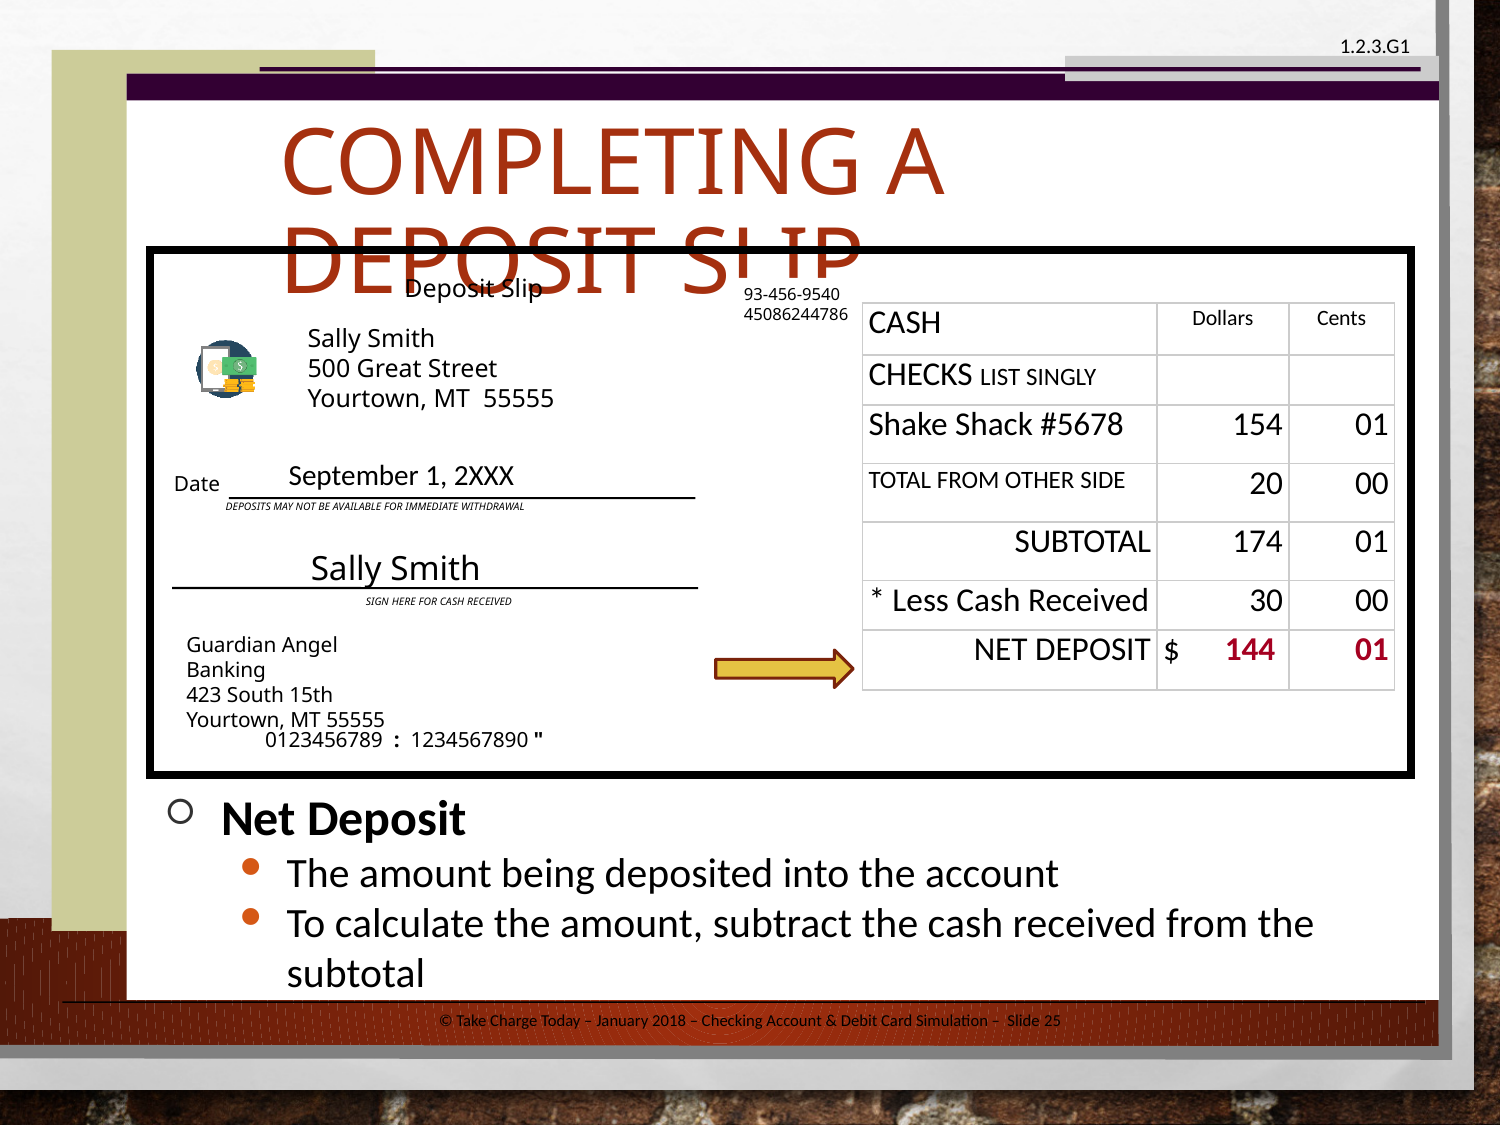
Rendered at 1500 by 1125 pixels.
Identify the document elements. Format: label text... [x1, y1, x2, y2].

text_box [149, 249, 1411, 776]
text_box Net Deposit The amount being deposited into the account To calculate the amount, subtract the cash received from the subtotal [150, 779, 1395, 1000]
picture [0, 0, 1500, 1125]
picture [178, 320, 274, 416]
title Completing a Deposit Slip [264, 119, 1305, 246]
